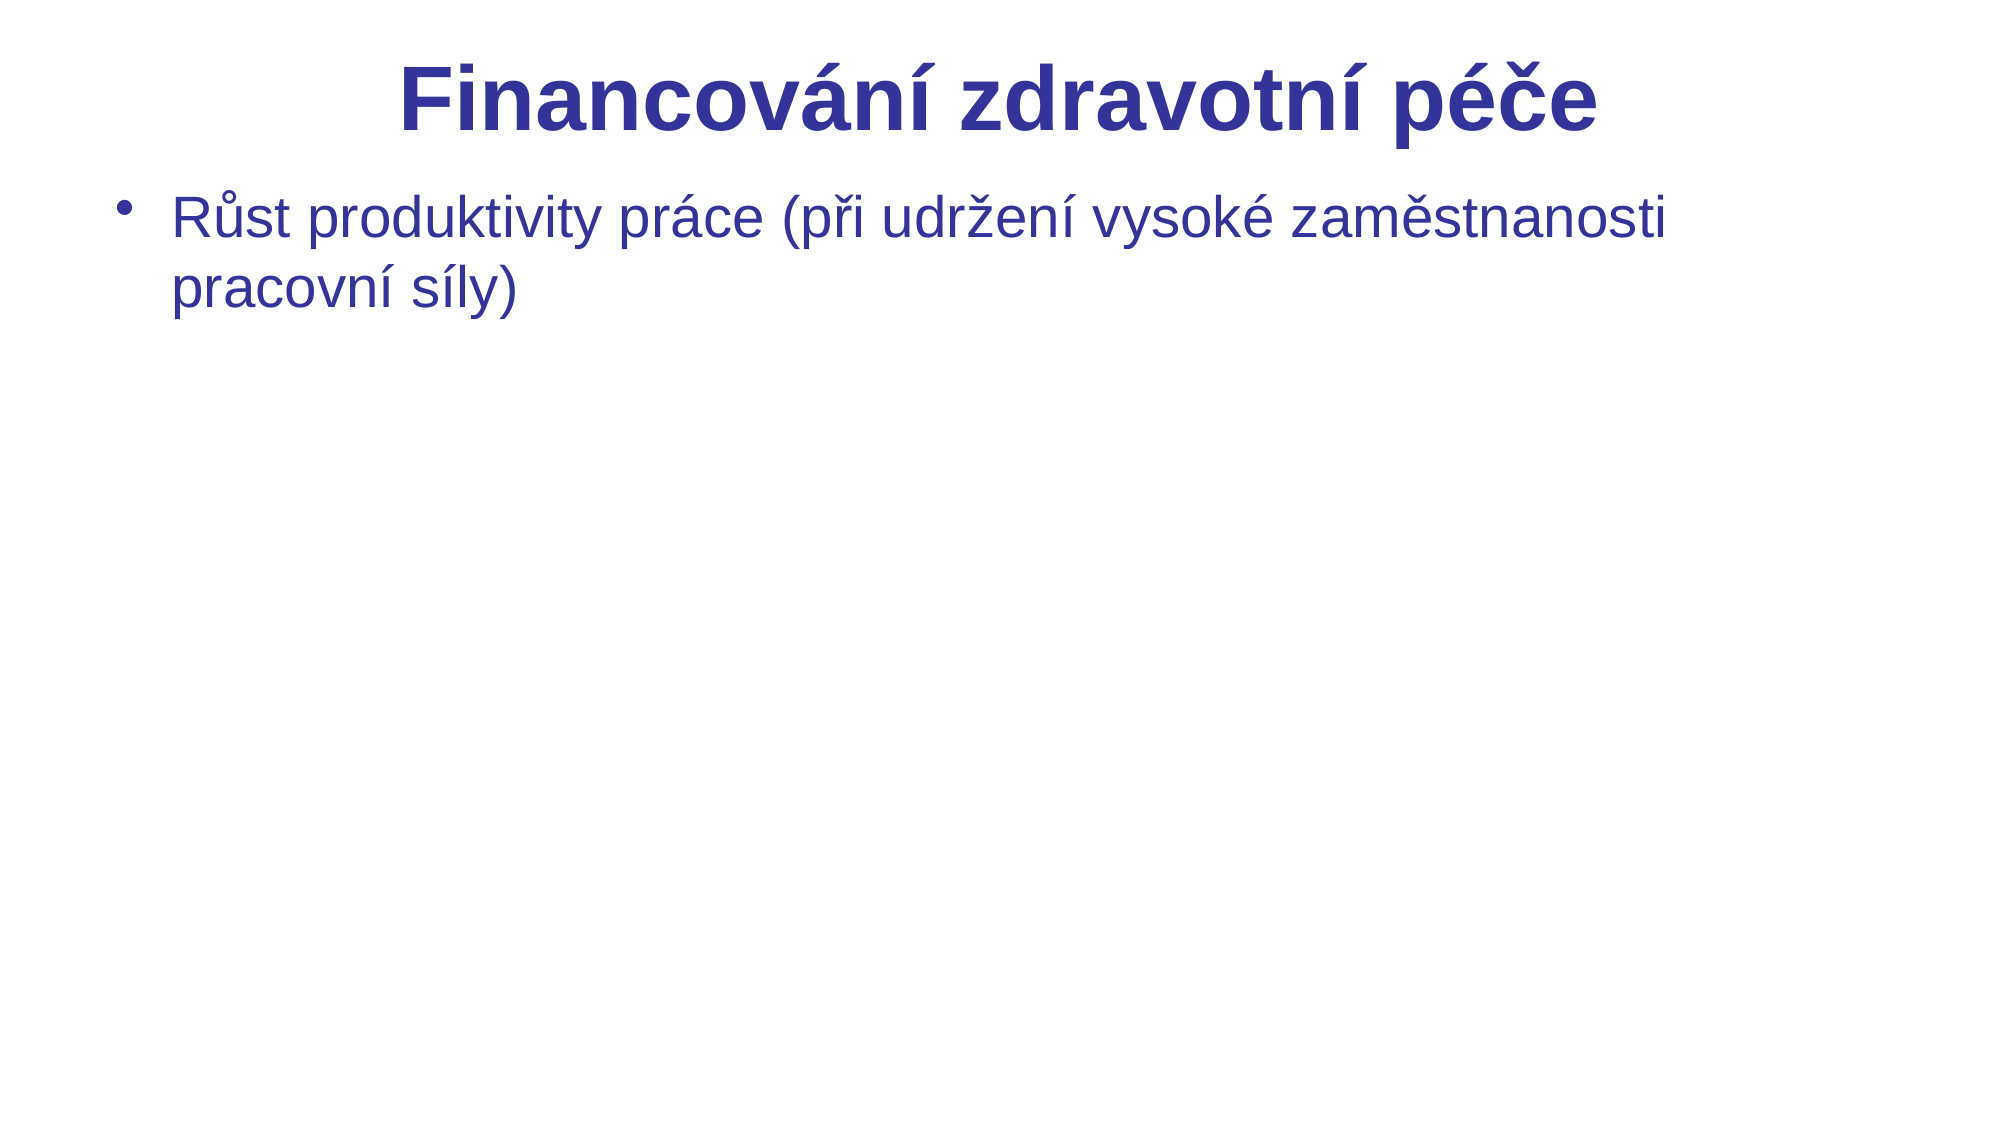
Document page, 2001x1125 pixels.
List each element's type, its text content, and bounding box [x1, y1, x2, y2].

list Růst produktivity práce (při udržení vysoké zaměstnanosti pracovní síly) [99, 171, 1869, 1094]
title Financování zdravotní péče [99, 0, 1900, 188]
